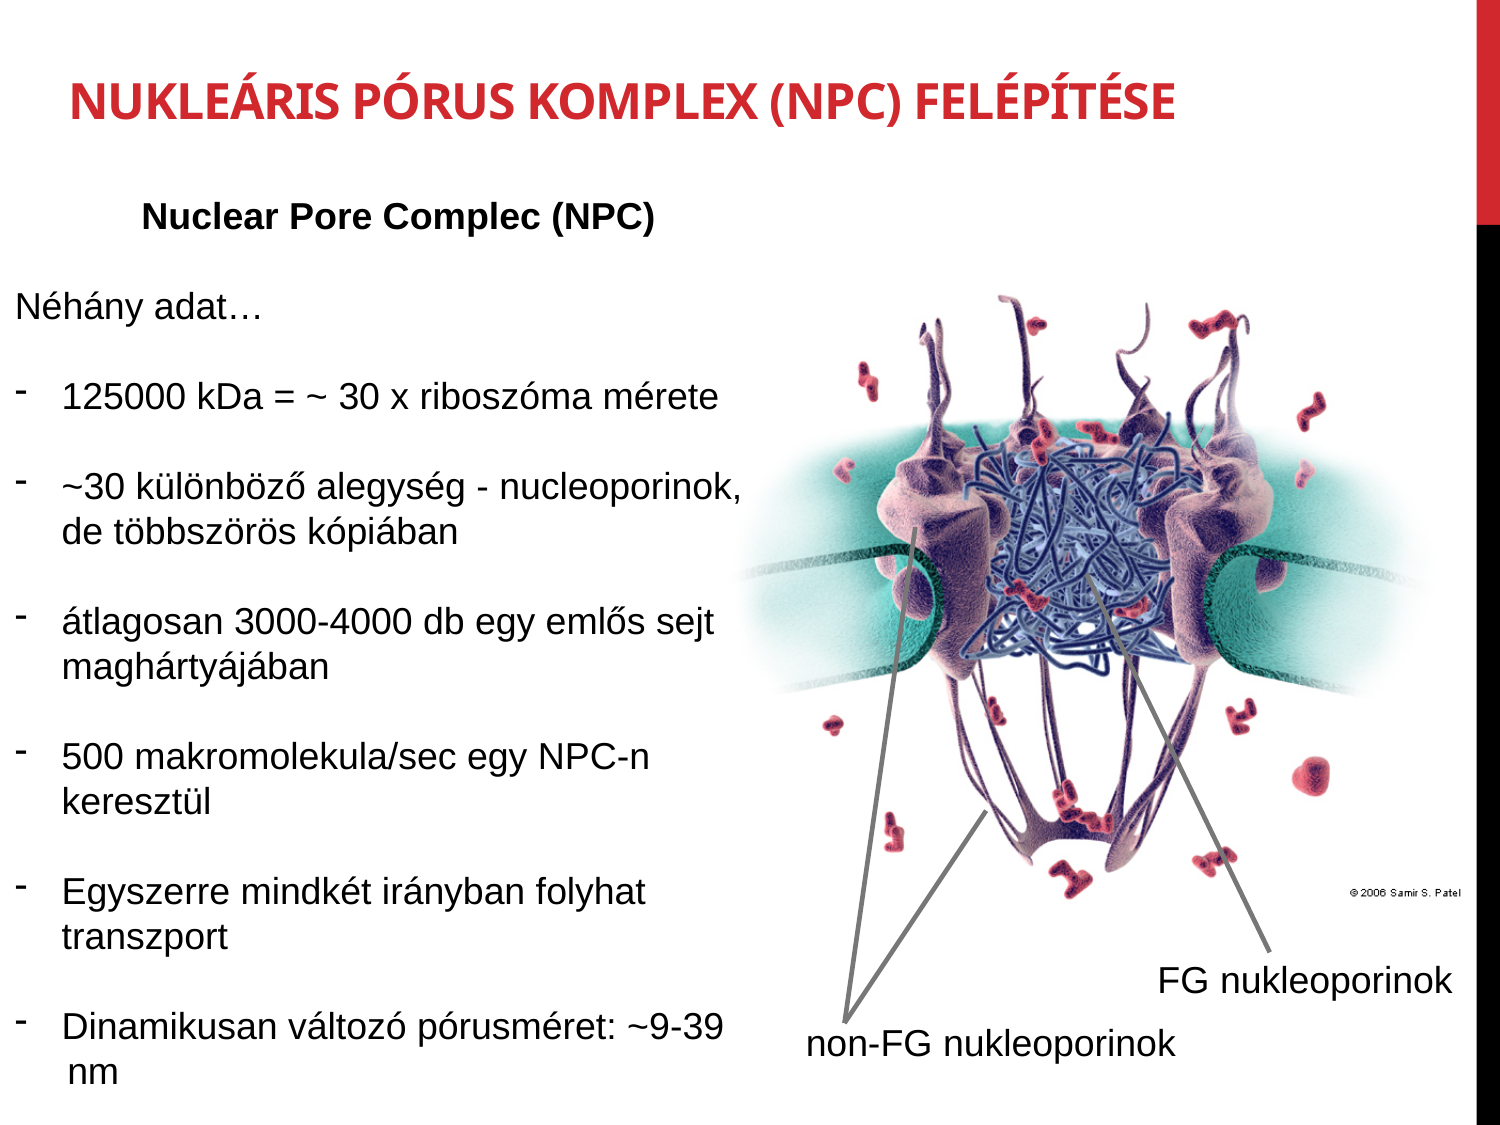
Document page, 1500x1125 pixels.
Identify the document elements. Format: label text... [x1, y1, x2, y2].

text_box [1086, 573, 1271, 953]
text_box non-FG nukleoporinok [791, 1011, 1191, 1072]
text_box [844, 526, 916, 807]
text_box Nuclear Pore Complec (NPC) Néhány adat… 125000 kDa = ~ 30 x riboszóma mérete ~30 különböző alegység - nucleoporinok, de többszörös kópiában átlagosan 3000-4000 db egy emlős sejt maghártyájában 500 makromolekula/sec egy NPC-n keresztül Egyszerre mindkét irányban folyhat transzport Dinamikusan változó pórusméret: ~9-39 nm [0, 184, 798, 1100]
title NUKLEÁRIS PÓRUS KOMPLEX (NPC) felépítése [53, 24, 1459, 138]
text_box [844, 810, 987, 1024]
picture [702, 290, 1472, 906]
text_box FG nukleoporinok [1142, 948, 1468, 1009]
